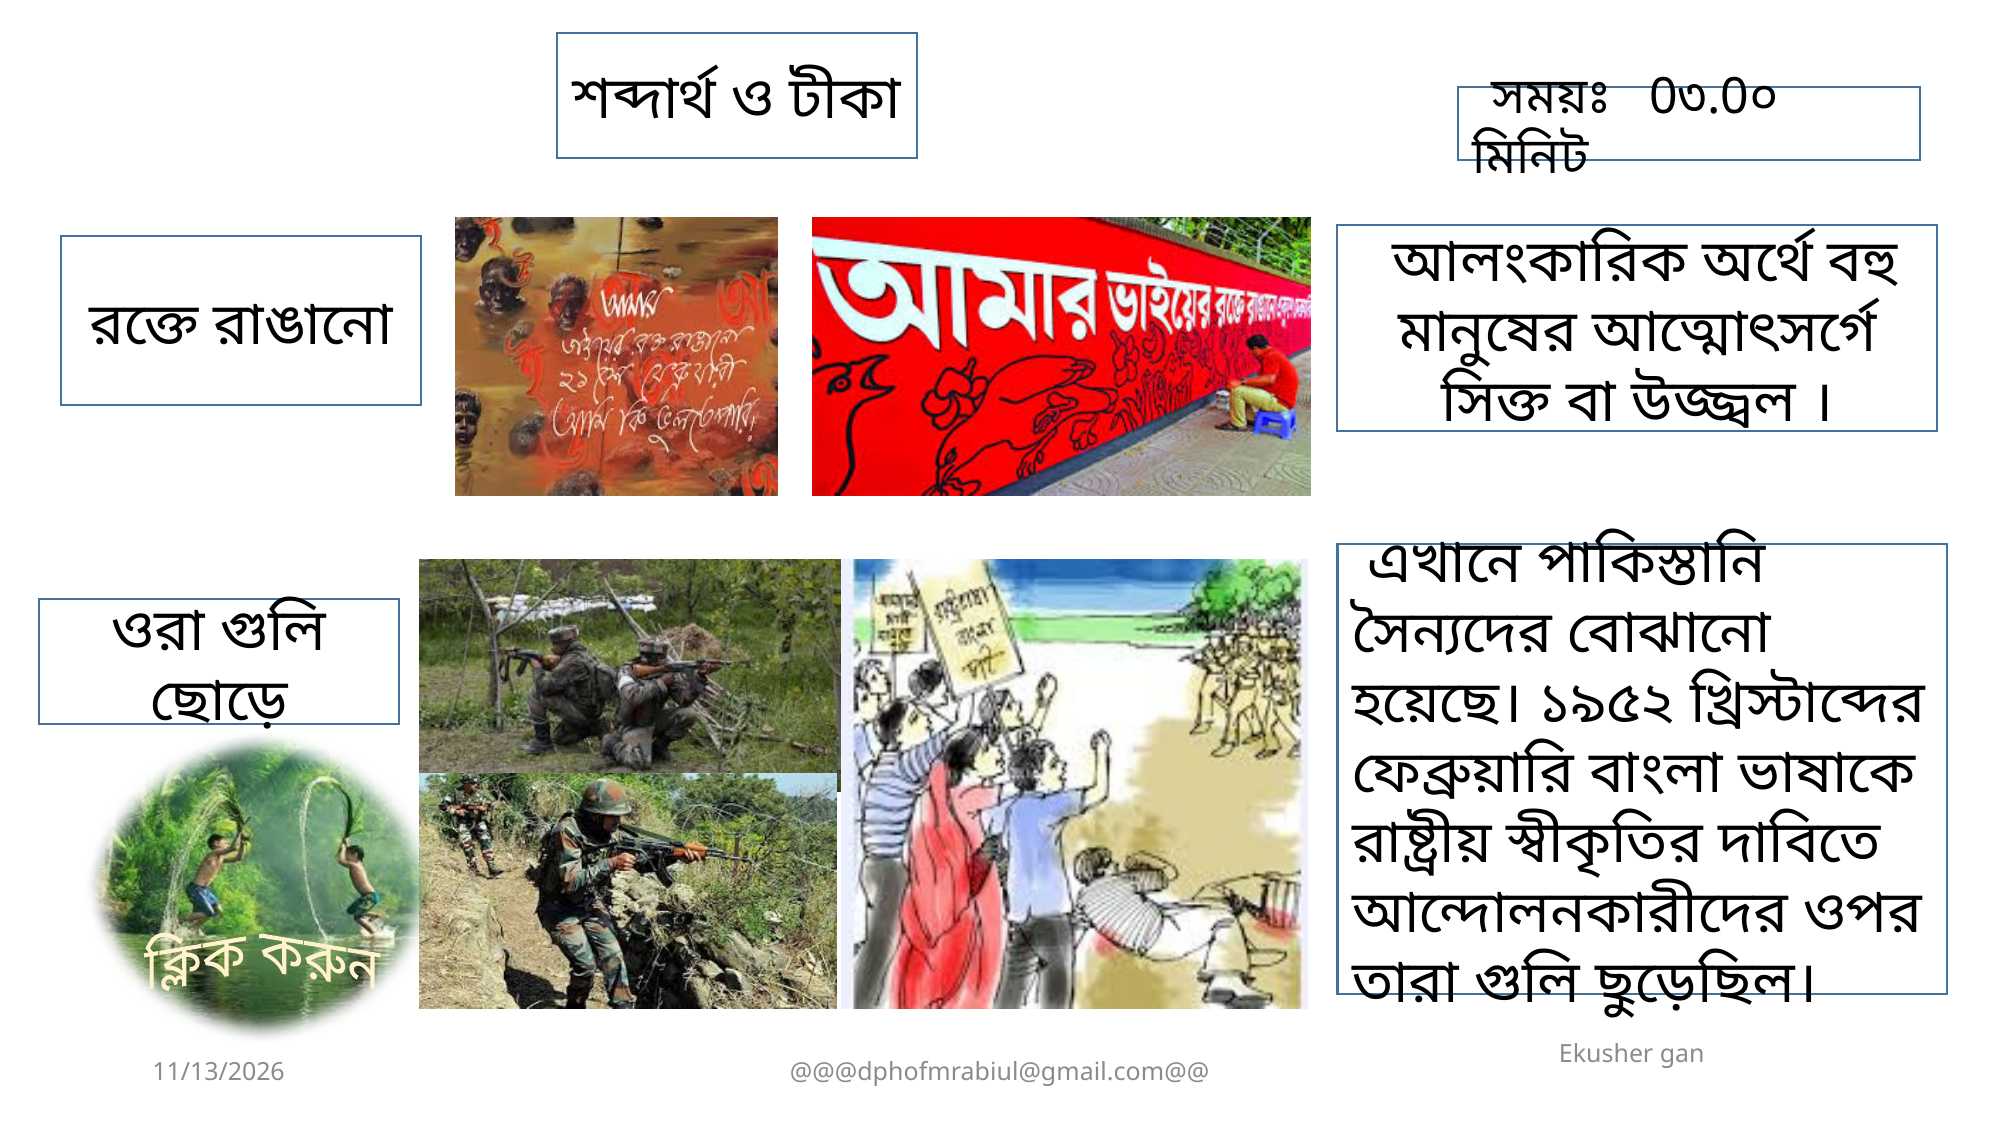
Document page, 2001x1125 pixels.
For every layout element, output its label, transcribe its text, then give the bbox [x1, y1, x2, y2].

text_box সময়ঃ 0৩.0০ মিনিট [1457, 86, 1921, 161]
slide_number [137, 1042, 588, 1103]
picture [455, 217, 779, 496]
text_box আলংকারিক অর্থে বহু মানুষের আত্মোৎসর্গে সিক্ত বা উজ্জ্বল । [1336, 224, 1938, 432]
text_box শব্দার্থ ও টীকা [556, 32, 918, 159]
text_box Ekusher gan [1324, 1022, 1939, 1083]
picture [812, 217, 1311, 496]
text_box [419, 559, 841, 1009]
picture [841, 559, 1309, 1009]
text_box এখানে পাকিস্তানি সৈন্যদের বোঝানো হয়েছে। ১৯৫২ খ্রিস্টাব্দের ফেব্রুয়ারি বাংলা ভাষাকে রাষ্ট্রীয় স্বীকৃতির দাবিতে আন্দোলনকারীদের ওপর তারা গুলি ছুড়েছিল। [1336, 543, 1948, 995]
text_box রক্তে রাঙানো [60, 235, 422, 406]
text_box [82, 728, 442, 1046]
text_box ওরা গুলি ছোড়ে [38, 598, 400, 725]
footer @@@dphofmrabiul@gmail.com@@ [662, 1042, 1338, 1103]
